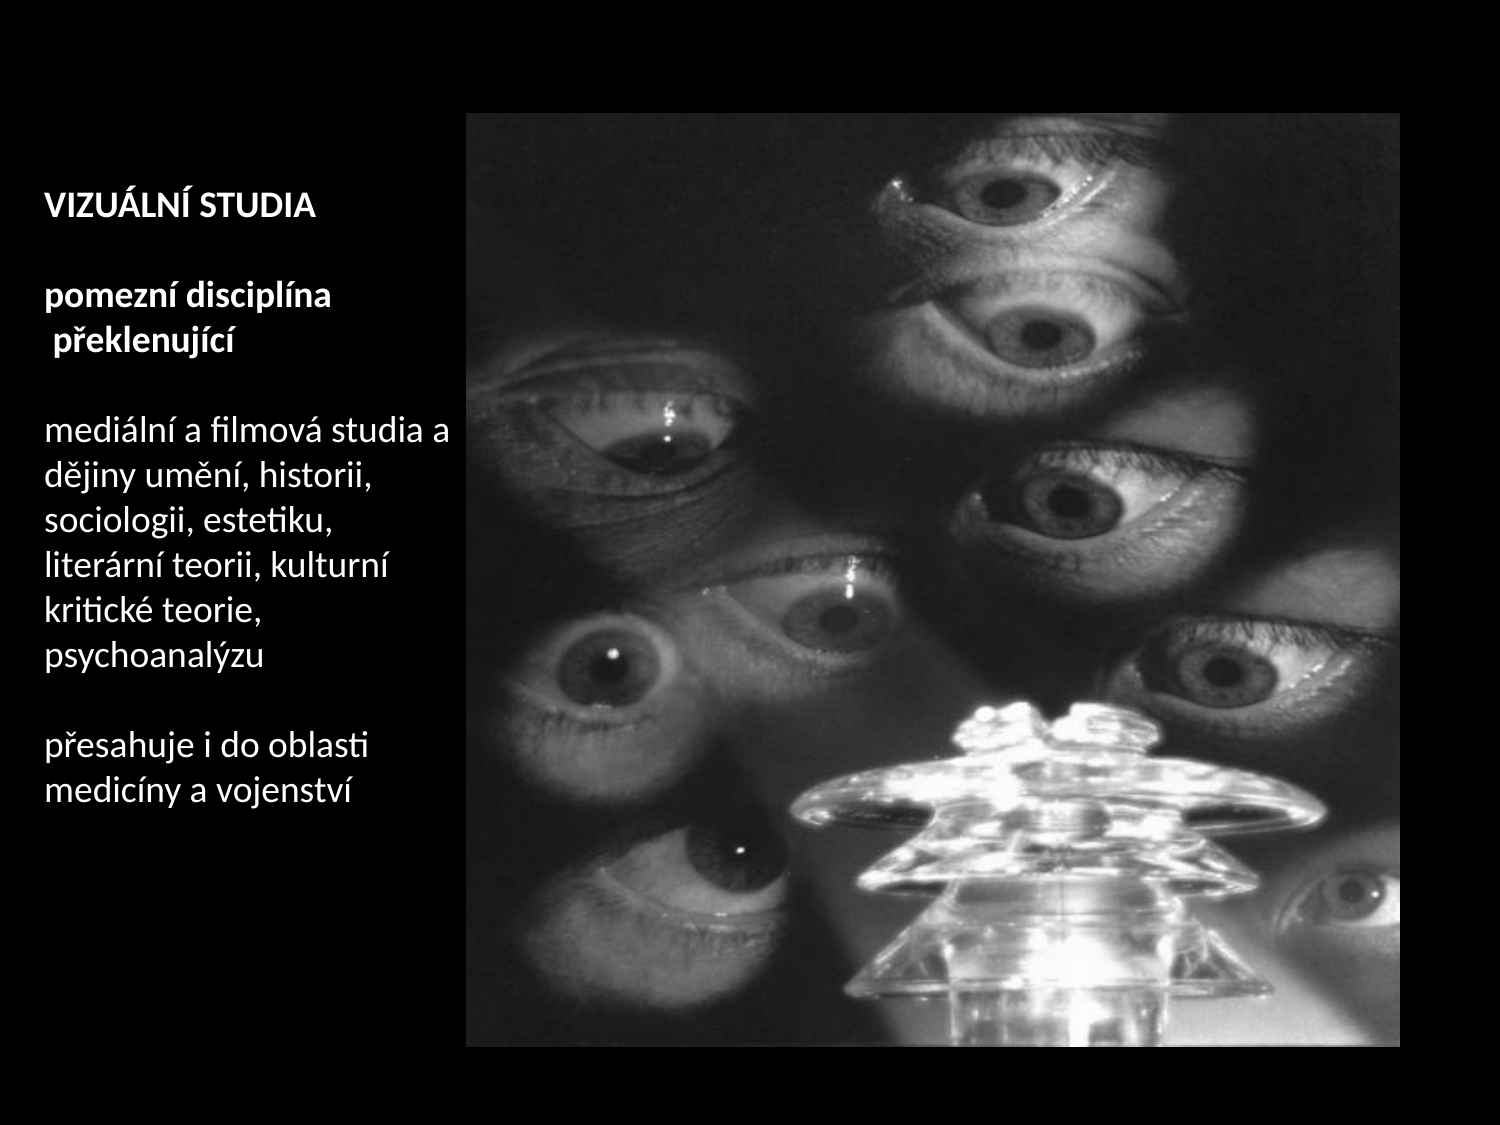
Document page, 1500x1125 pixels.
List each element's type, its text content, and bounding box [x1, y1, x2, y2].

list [466, 113, 1400, 1047]
text_box VIZUÁLNÍ STUDIA pomezní disciplína překlenující mediální a filmová studia a dějiny umění, historii, sociologii, estetiku, literární teorii, kulturní kritické teorie, psychoanalýzu přesahuje i do oblasti medicíny a vojenství [29, 172, 461, 818]
